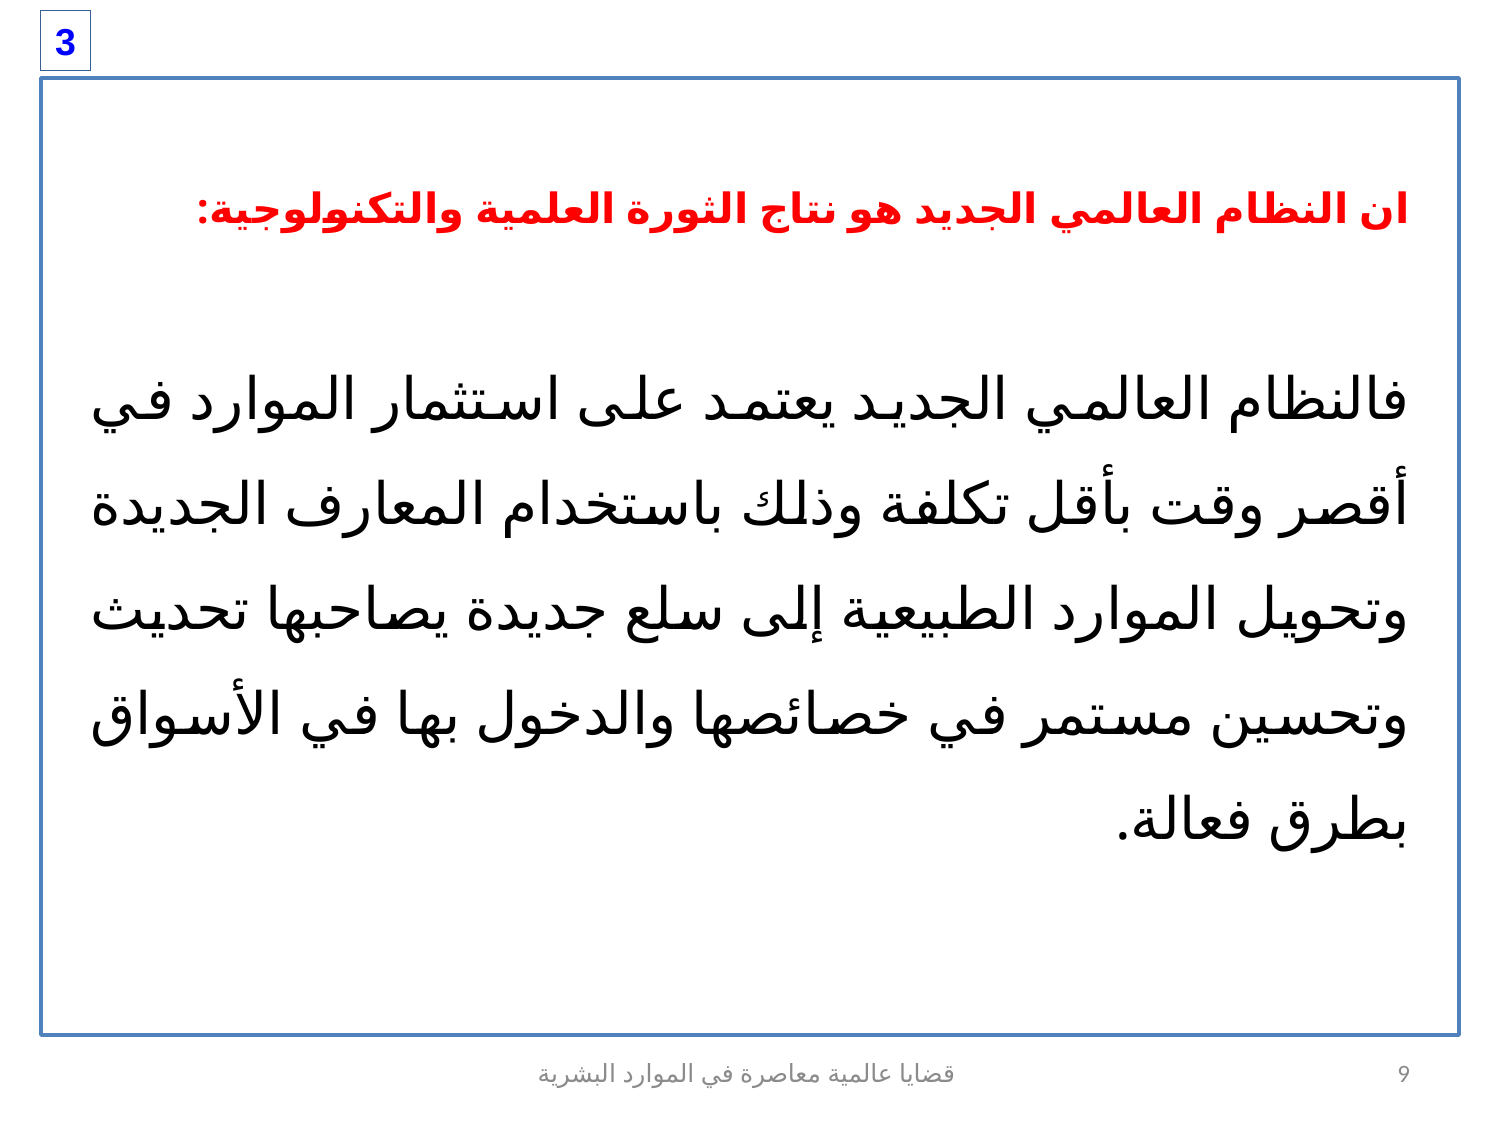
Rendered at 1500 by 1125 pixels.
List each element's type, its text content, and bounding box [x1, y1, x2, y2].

slide_number 9 [1074, 1042, 1425, 1103]
footer قضايا عالمية معاصرة في الموارد البشرية [512, 1042, 988, 1103]
text_box [39, 76, 1461, 1037]
text_box 3 [40, 10, 91, 71]
